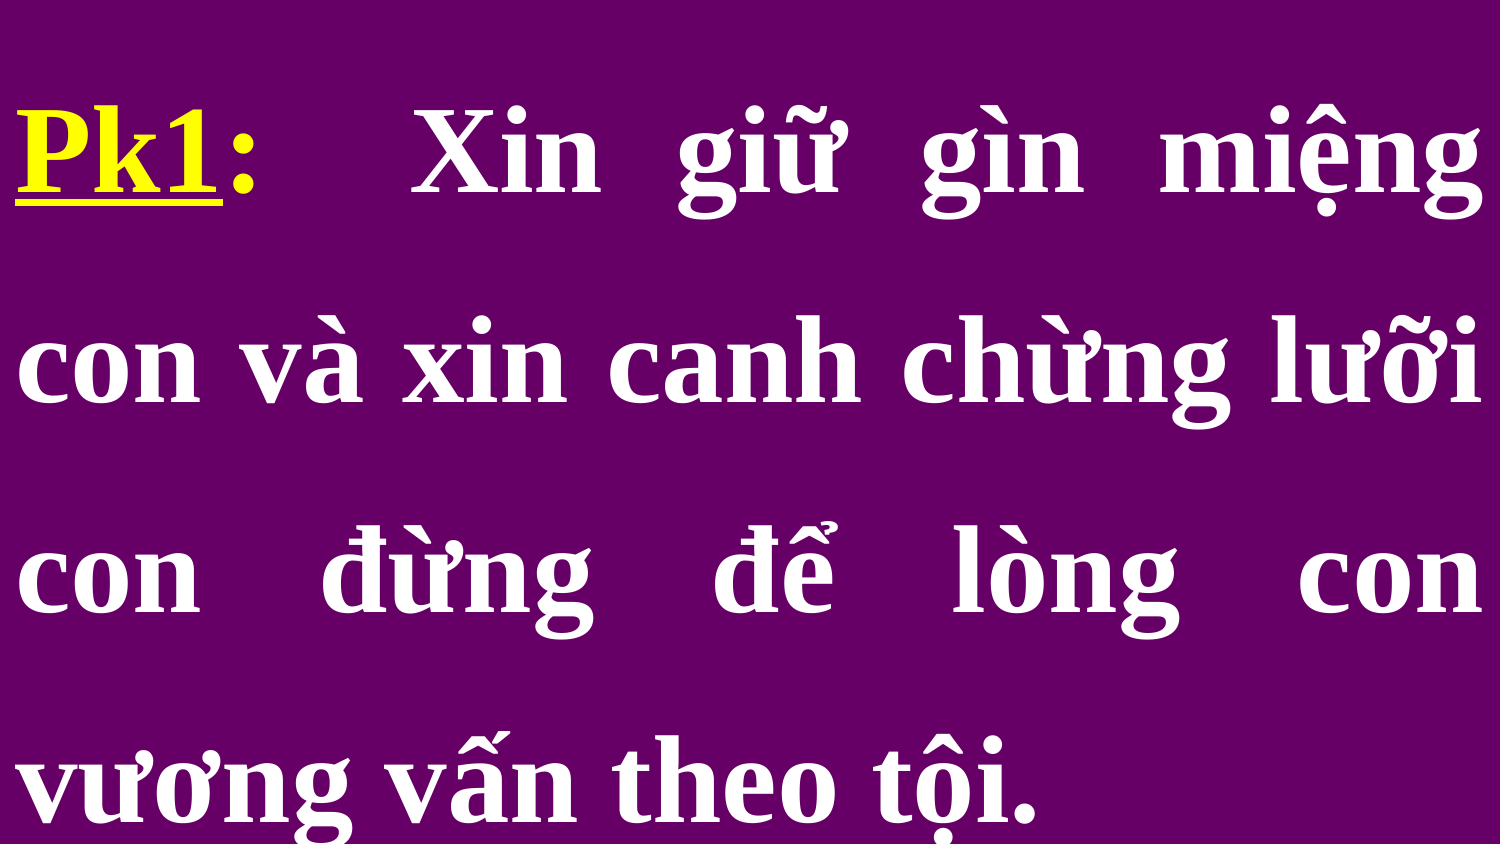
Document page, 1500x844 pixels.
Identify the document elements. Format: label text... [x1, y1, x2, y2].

subtitle Pk1: Xin giữ gìn miệng con và xin canh chừng lưỡi con đừng để lòng con vương vấn theo tội. [0, 0, 1500, 844]
